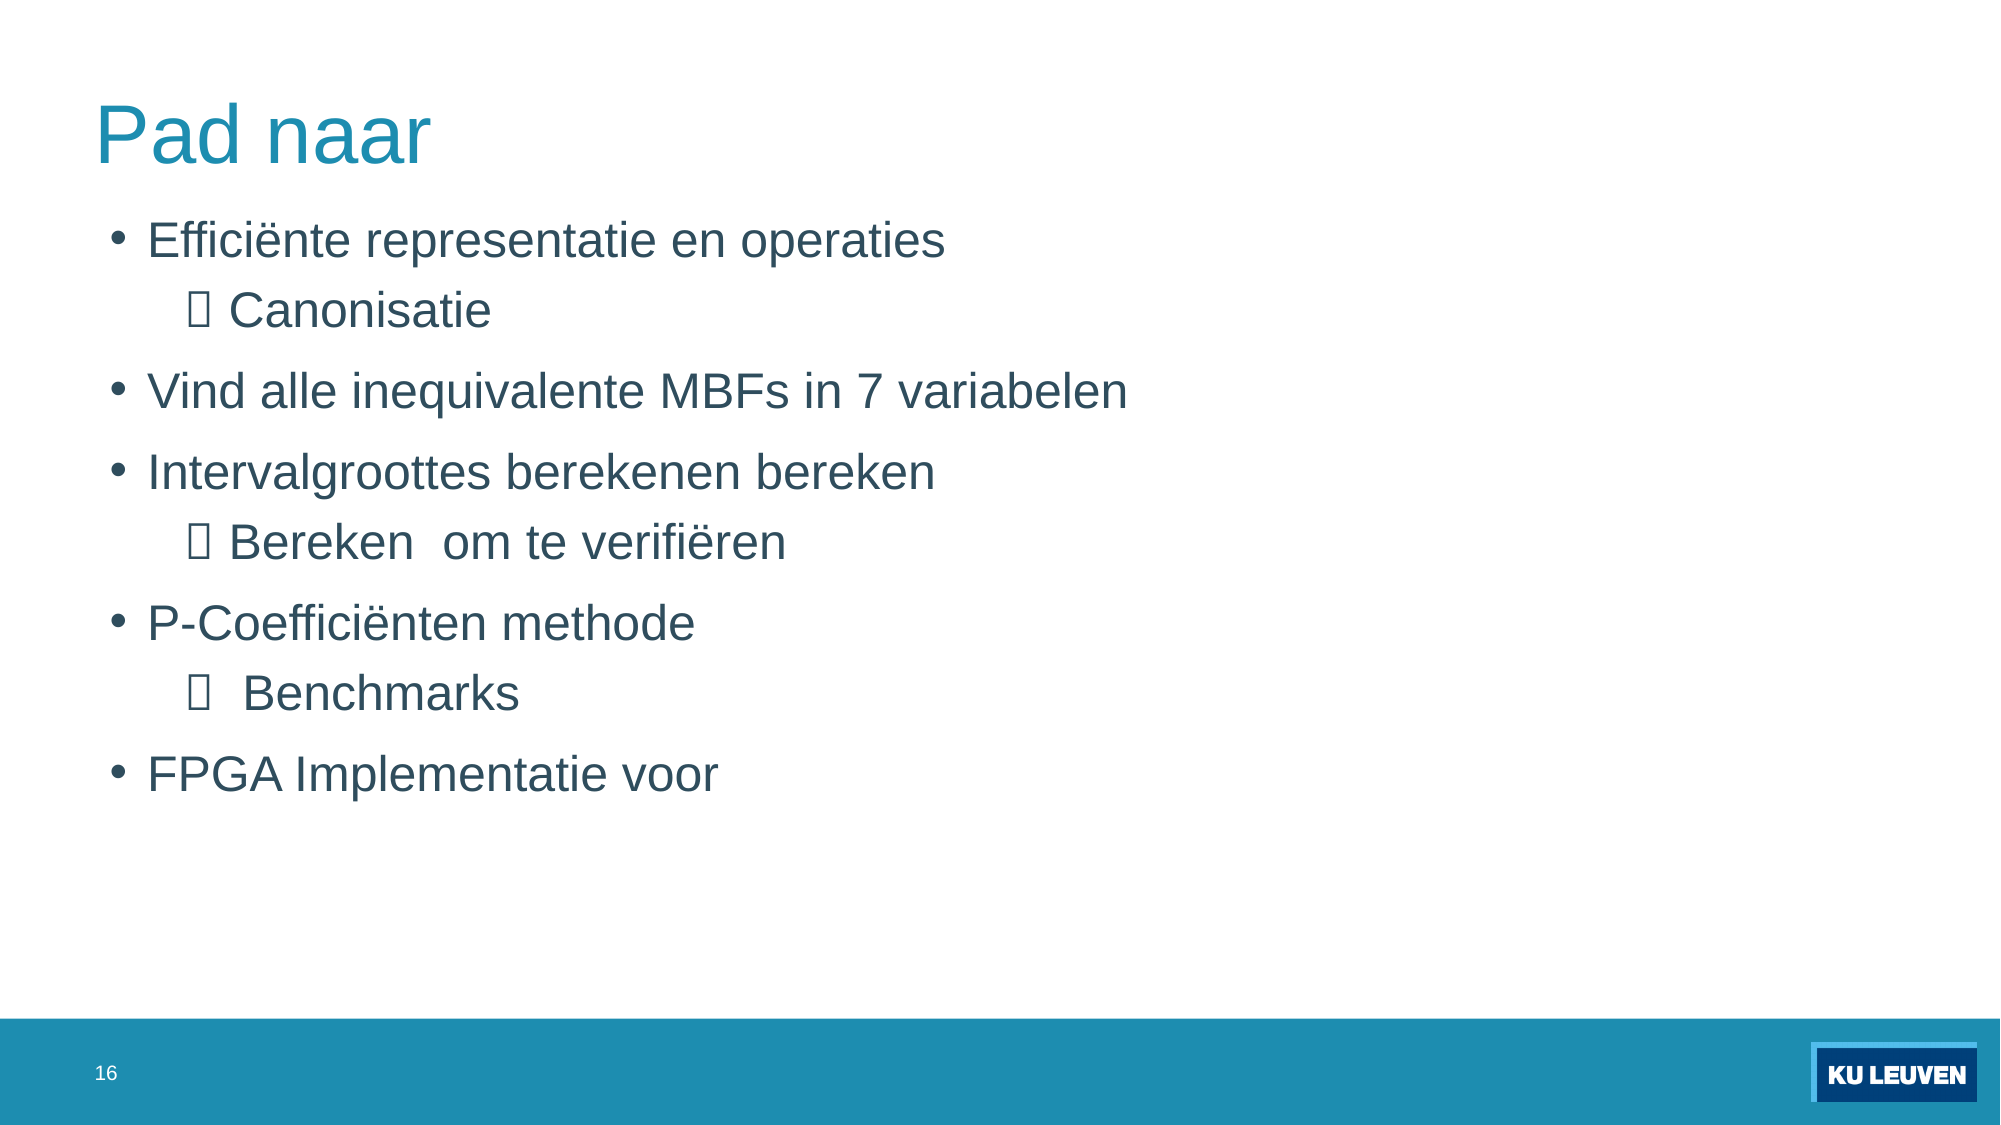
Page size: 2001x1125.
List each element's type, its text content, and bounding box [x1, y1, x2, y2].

picture [1811, 1042, 1977, 1102]
slide_number 16 [94, 1018, 201, 1125]
